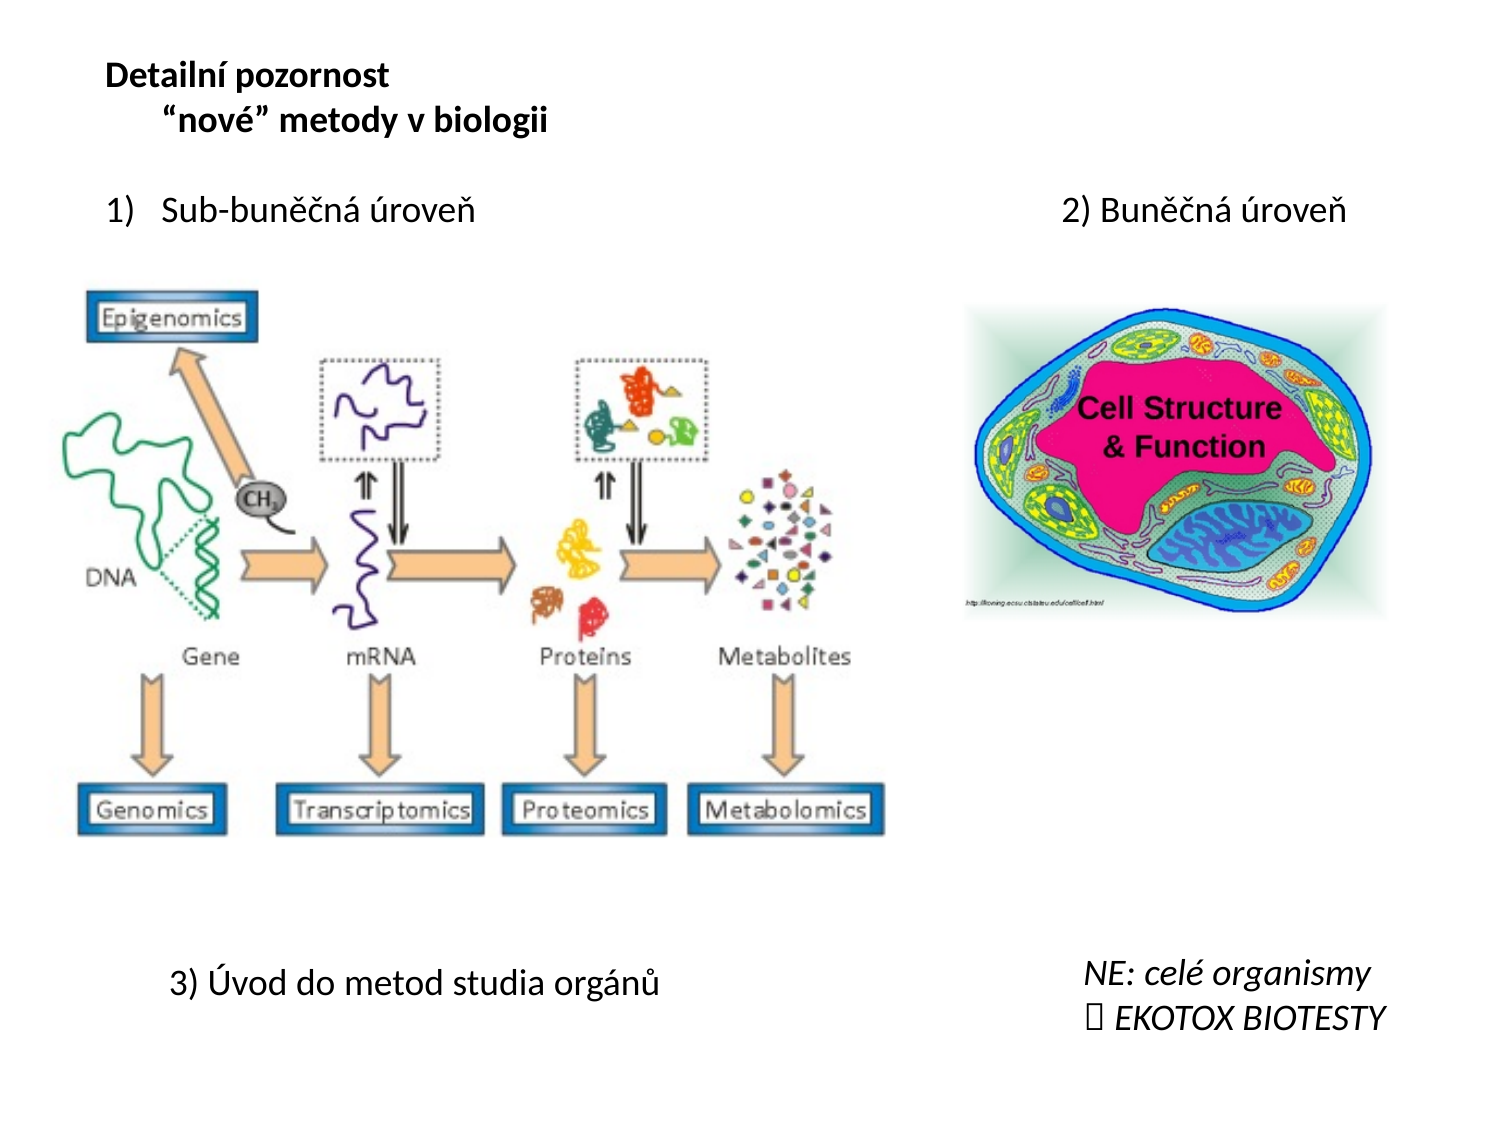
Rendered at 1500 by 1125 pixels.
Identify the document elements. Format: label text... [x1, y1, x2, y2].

text_box Detailní pozornost “nové” metody v biologii Sub-buněčná úroveň 2) Buněčná úroveň [90, 42, 1363, 238]
picture [29, 243, 1390, 880]
text_box 3) Úvod do metod studia orgánů [154, 950, 676, 1011]
text_box NE: celé organismy  EKOTOX BIOTESTY [1068, 940, 1401, 1046]
